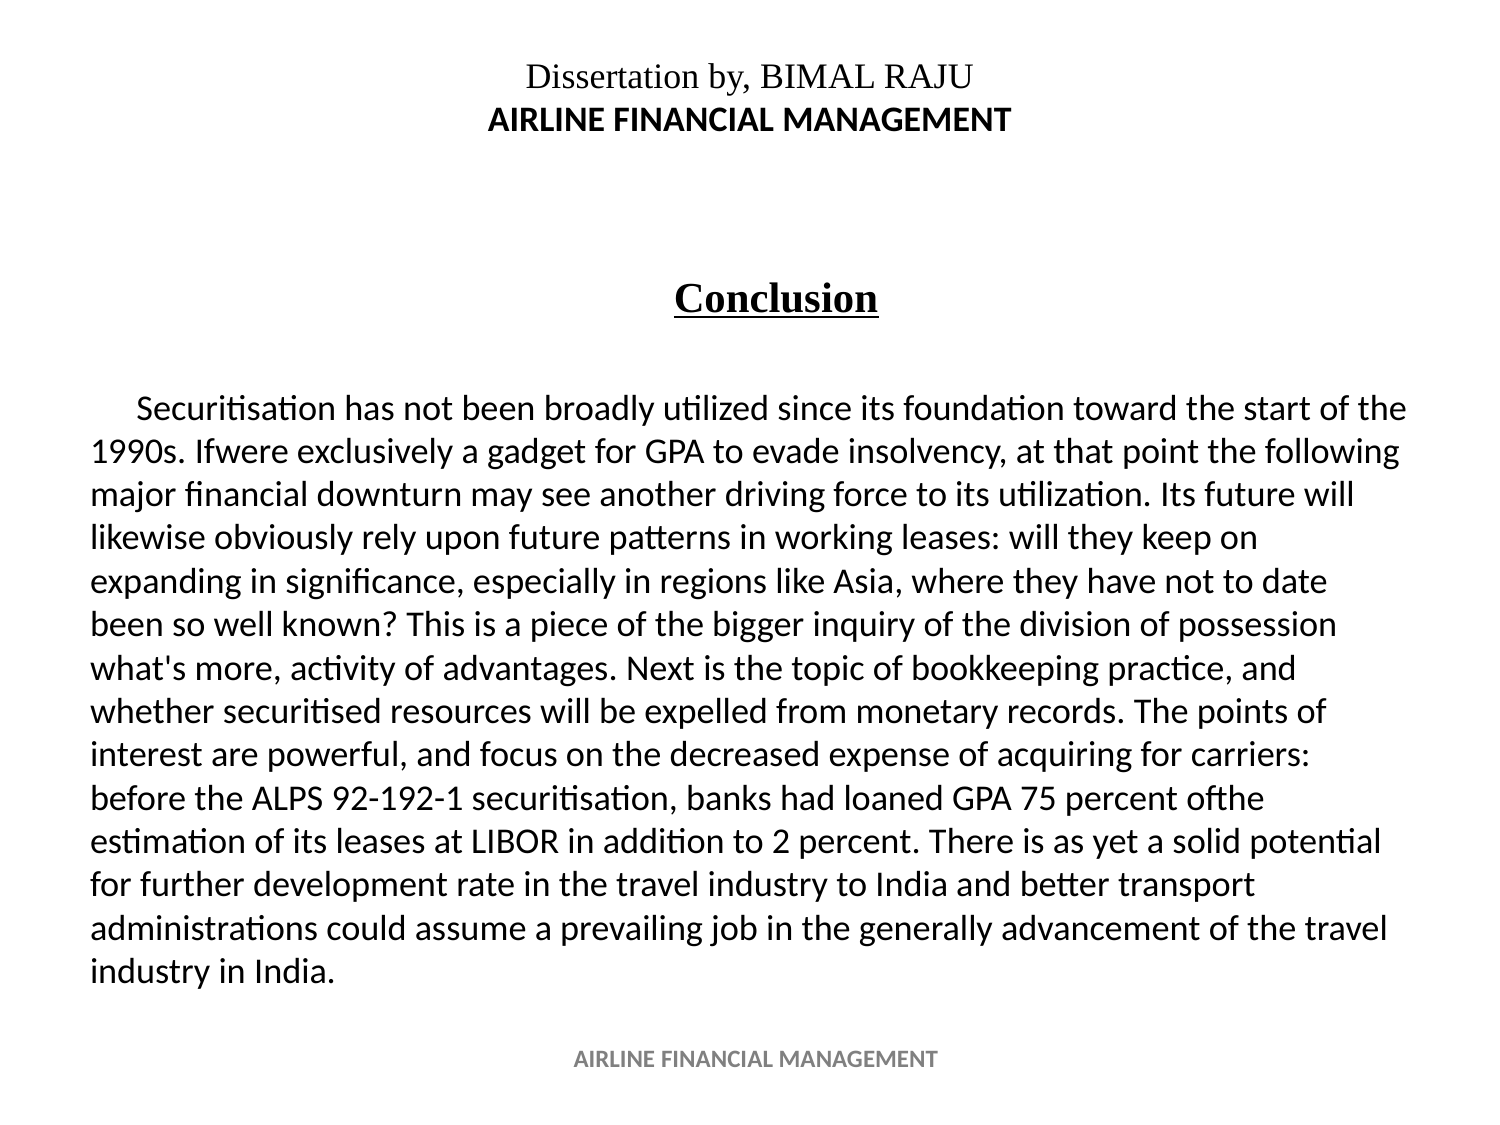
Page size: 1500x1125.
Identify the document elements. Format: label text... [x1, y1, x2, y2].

title Dissertation by, BIMAL RAJU AIRLINE FINANCIAL MANAGEMENT [75, 45, 1425, 233]
list Conclusion Securitisation has not been broadly utilized since its foundation toward the start of the 1990s. Ifwere exclusively a gadget for GPA to evade insolvency, at that point the following major financial downturn may see another driving force to its utilization. Its future will likewise obviously rely upon future patterns in working leases: will they keep on expanding in significance, especially in regions like Asia, where they have not to date been so well known? This is a piece of the bigger inquiry of the division of possession what's more, activity of advantages. Next is the topic of bookkeeping practice, and whether securitised resources will be expelled from monetary records. The points of interest are powerful, and focus on the decreased expense of acquiring for carriers: before the ALPS 92-192-1 securitisation, banks had loaned GPA 75 percent ofthe estimation of its leases at LIBOR in addition to 2 percent. There is as yet a solid potential for further development rate in the travel industry to India and better transport administrations could assume a prevailing job in the generally advancement of the travel industry in India. [75, 262, 1425, 1005]
footer AIRLINE FINANCIAL MANAGEMENT [362, 1042, 1150, 1103]
